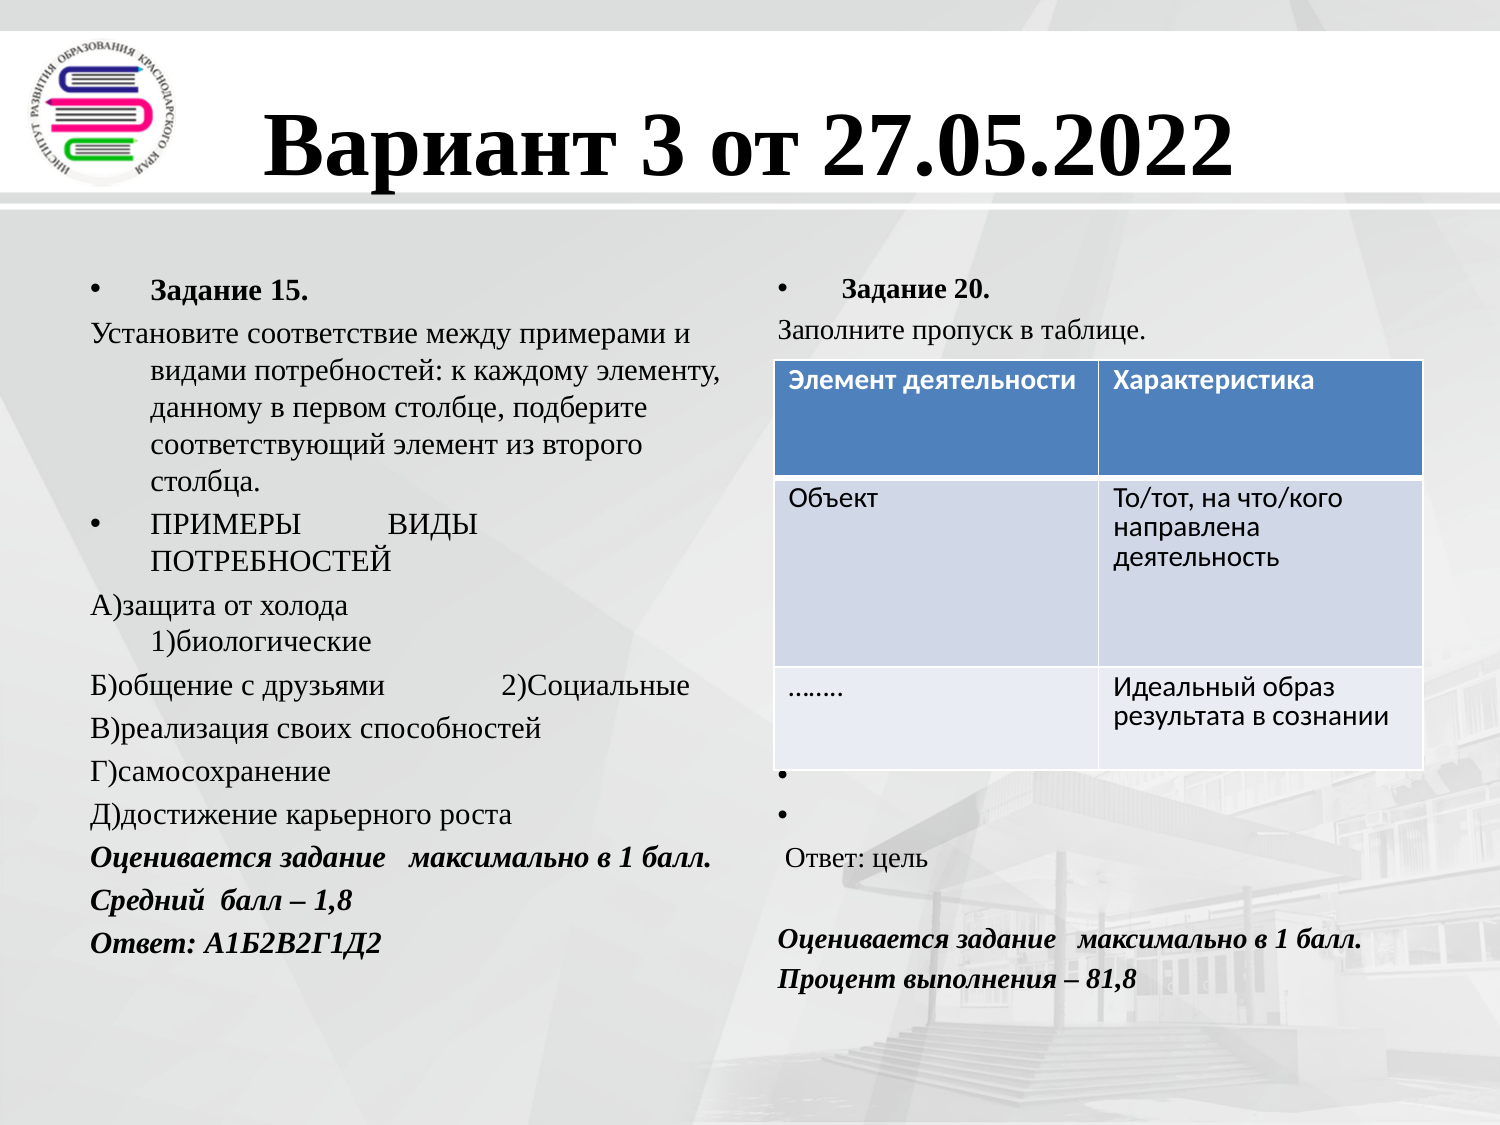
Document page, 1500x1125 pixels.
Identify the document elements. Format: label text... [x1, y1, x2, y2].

list Задание 20. Заполните пропуск в таблице. Ответ: цель Оценивается задание максимально в 1 балл. Процент выполнения – 81,8 [762, 262, 1425, 1005]
table_header Характеристика [1099, 361, 1422, 475]
table_cell …….. [775, 668, 1098, 769]
picture [0, 0, 1500, 1125]
table_cell Идеальный образ результата в сознании [1099, 668, 1422, 769]
title Вариант 3 от 27.05.2022 [75, 45, 1425, 233]
table_cell То/тот, на что/кого направлена деятельность [1099, 481, 1422, 666]
list Задание 15. Установите соответствие между примерами и видами потребностей: к каждому элементу, данному в первом столбце, подберите соответствующий элемент из второго столбца. ПРИМЕРЫ ВИДЫ ПОТРЕБНОСТЕЙ А)защита от холода 1)биологические Б)общение с друзьями 2)Социальные В)реализация своих способностей Г)самосохранение Д)достижение карьерного роста Оценивается задание максимально в 1 балл. Средний балл – 1,8 Ответ: А1Б2В2Г1Д2 [75, 262, 738, 1005]
table_header Элемент деятельности [775, 361, 1098, 475]
table_cell Объект [775, 481, 1098, 666]
